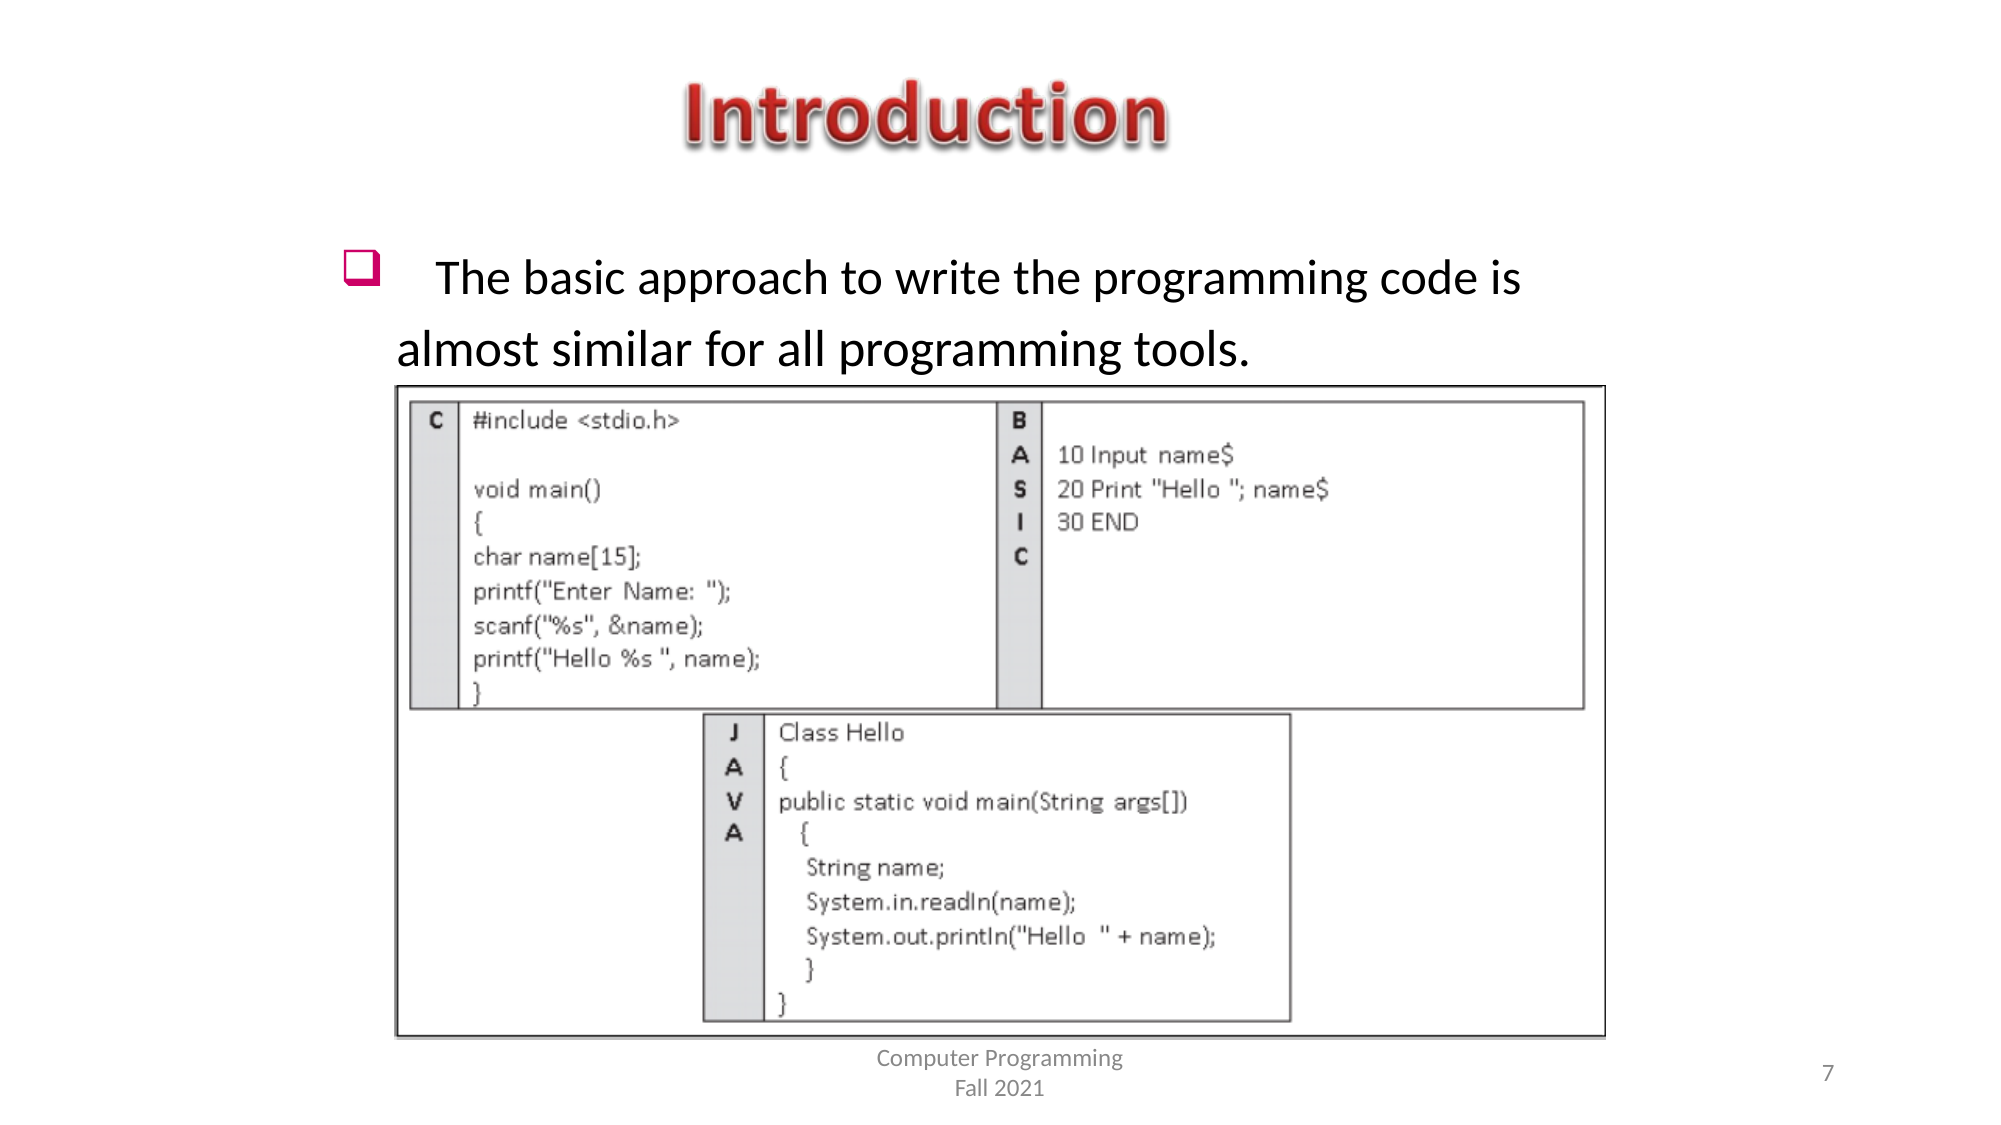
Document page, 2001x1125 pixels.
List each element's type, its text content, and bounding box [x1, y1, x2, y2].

picture [681, 75, 1190, 156]
footer Computer Programming Fall 2021 [875, 1048, 1125, 1125]
text_box The basic approach to write the programming code is almost similar for all programming tools. [337, 232, 1531, 377]
picture [394, 385, 1606, 1040]
slide_number 7 [1815, 1060, 1854, 1125]
